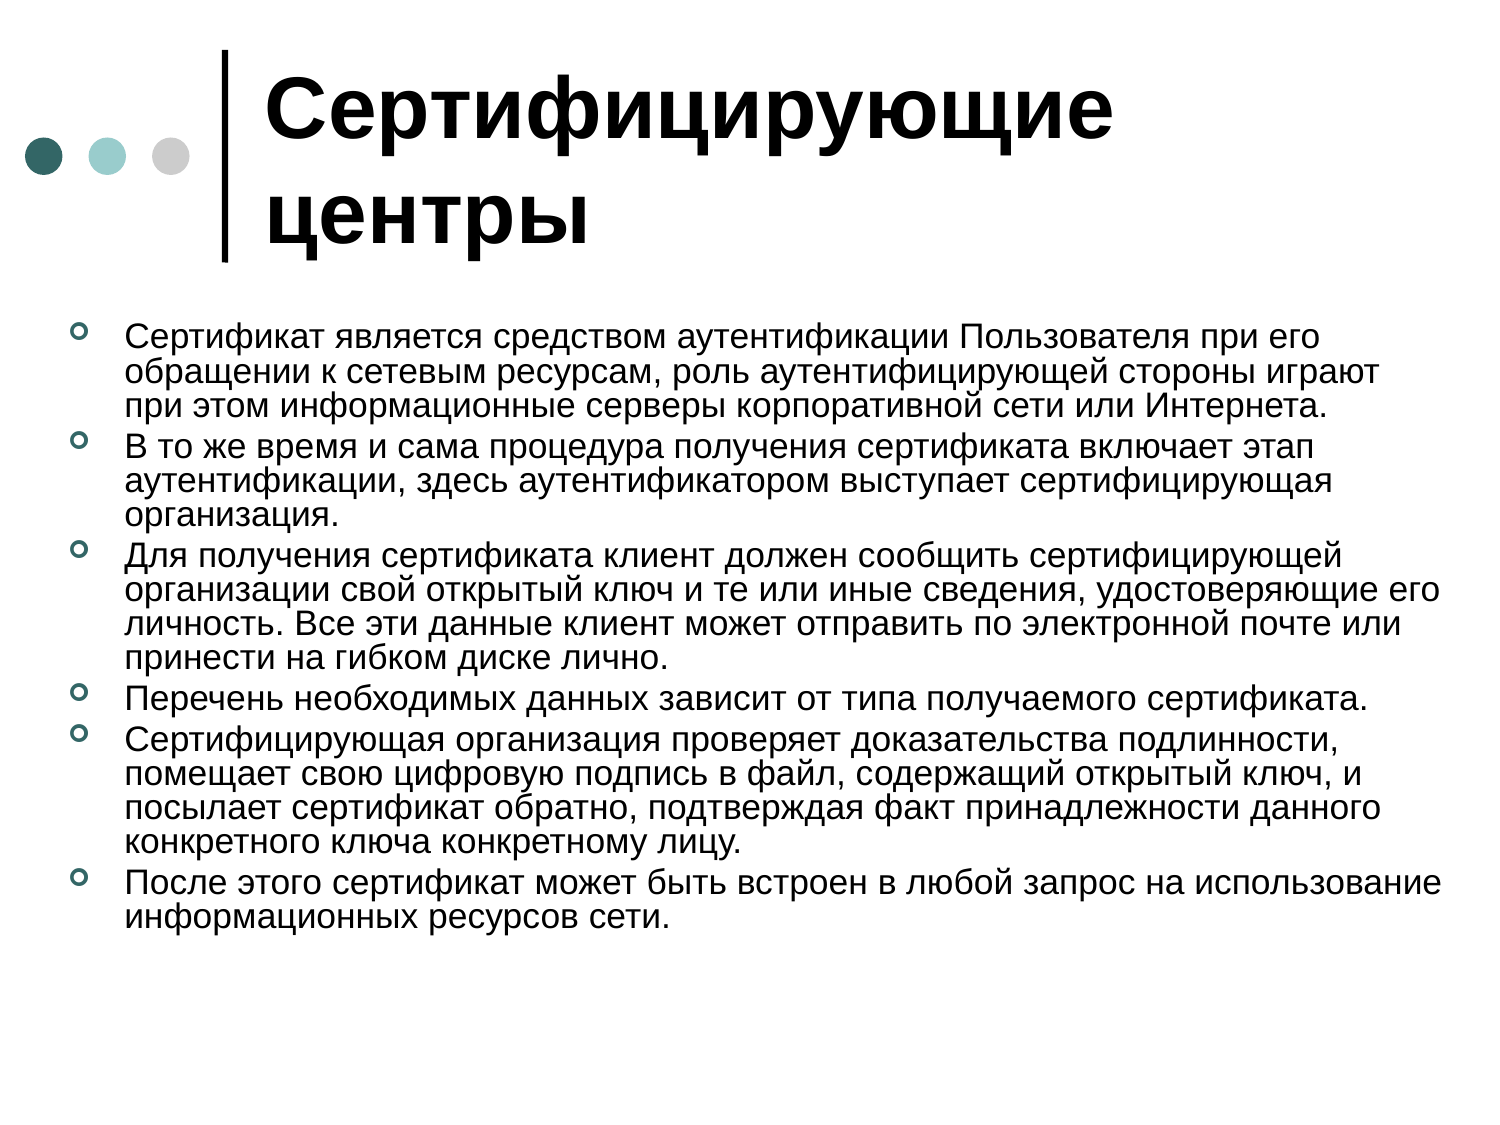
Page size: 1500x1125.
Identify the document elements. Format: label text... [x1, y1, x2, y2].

list Сертификат является средством аутентификации Пользователя при его обращении к сетевым ресурсам, роль аутентифицирующей стороны играют при этом информационные серверы корпоративной сети или Интернета. В то же время и сама процедура получения сертификата включает этап аутентификации, здесь аутентификатором выступает сертифицирующая организация. Для получения сертификата клиент должен сообщить сертифицирующей организации свой открытый ключ и те или иные сведения, удостоверяющие его личность. Все эти данные клиент может отправить по электронной почте или принести на гибком диске лично. Перечень необходимых данных зависит от типа получаемого сертификата. Сертифицирующая организация проверяет доказательства подлинности, помещает свою цифровую подпись в файл, содержащий открытый ключ, и посылает сертификат обратно, подтверждая факт принадлежности данного конкретного ключа конкретному лицу. После этого сертификат может быть встроен в любой запрос на использование информационных ресурсов сети. [53, 314, 1459, 1125]
title Сертифицирующие центры [249, 31, 1400, 282]
